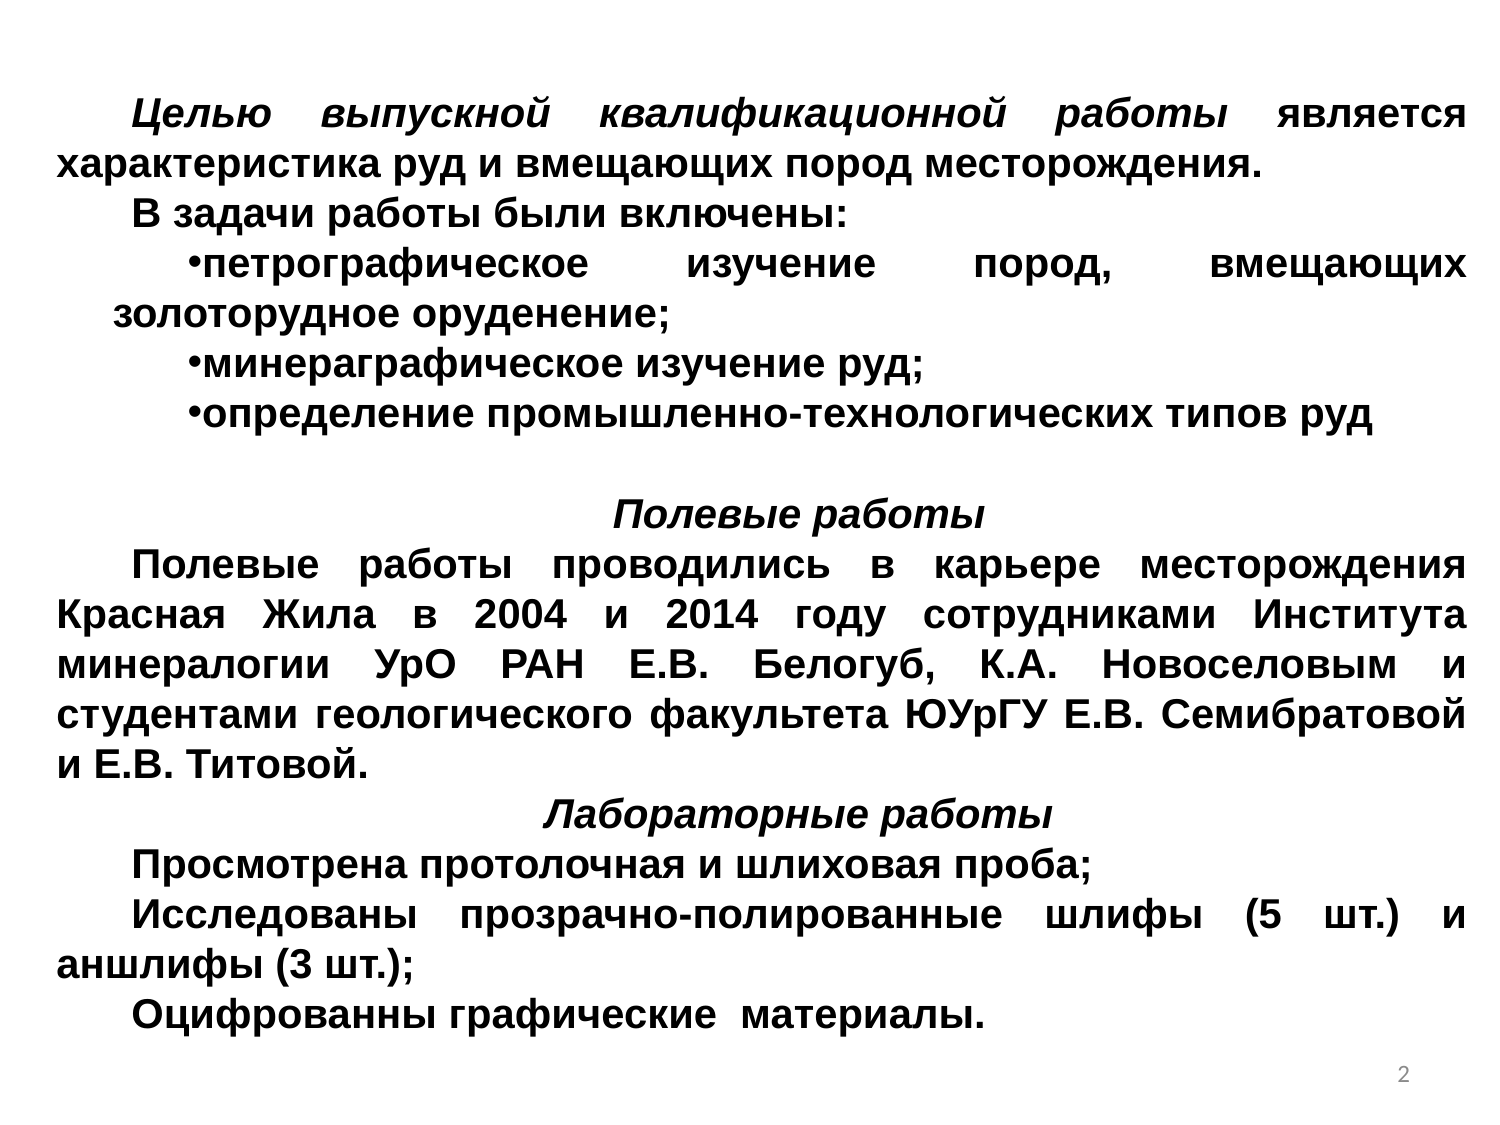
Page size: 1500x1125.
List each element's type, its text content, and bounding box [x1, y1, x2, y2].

list Целью выпускной квалификационной работы является характеристика руд и вмещающих пород месторождения. В задачи работы были включены: петрографическое изучение пород, вмещающих золоторудное оруденение; минераграфическое изучение руд; определение промышленно-технологических типов руд Полевые работы Полевые работы проводились в карьере месторождения Красная Жила в 2004 и 2014 году сотрудниками Института минералогии УрО РАН Е.В. Белогуб, К.А. Новоселовым и студентами геологического факультета ЮУрГУ Е.В. Семибратовой и Е.В. Титовой. Лабораторные работы Просмотрена протолочная и шлиховая проба; Исследованы прозрачно-полированные шлифы (5 шт.) и аншлифы (3 шт.); Оцифрованны графические материалы. [41, 78, 1483, 1047]
slide_number 2 [1074, 1042, 1425, 1103]
